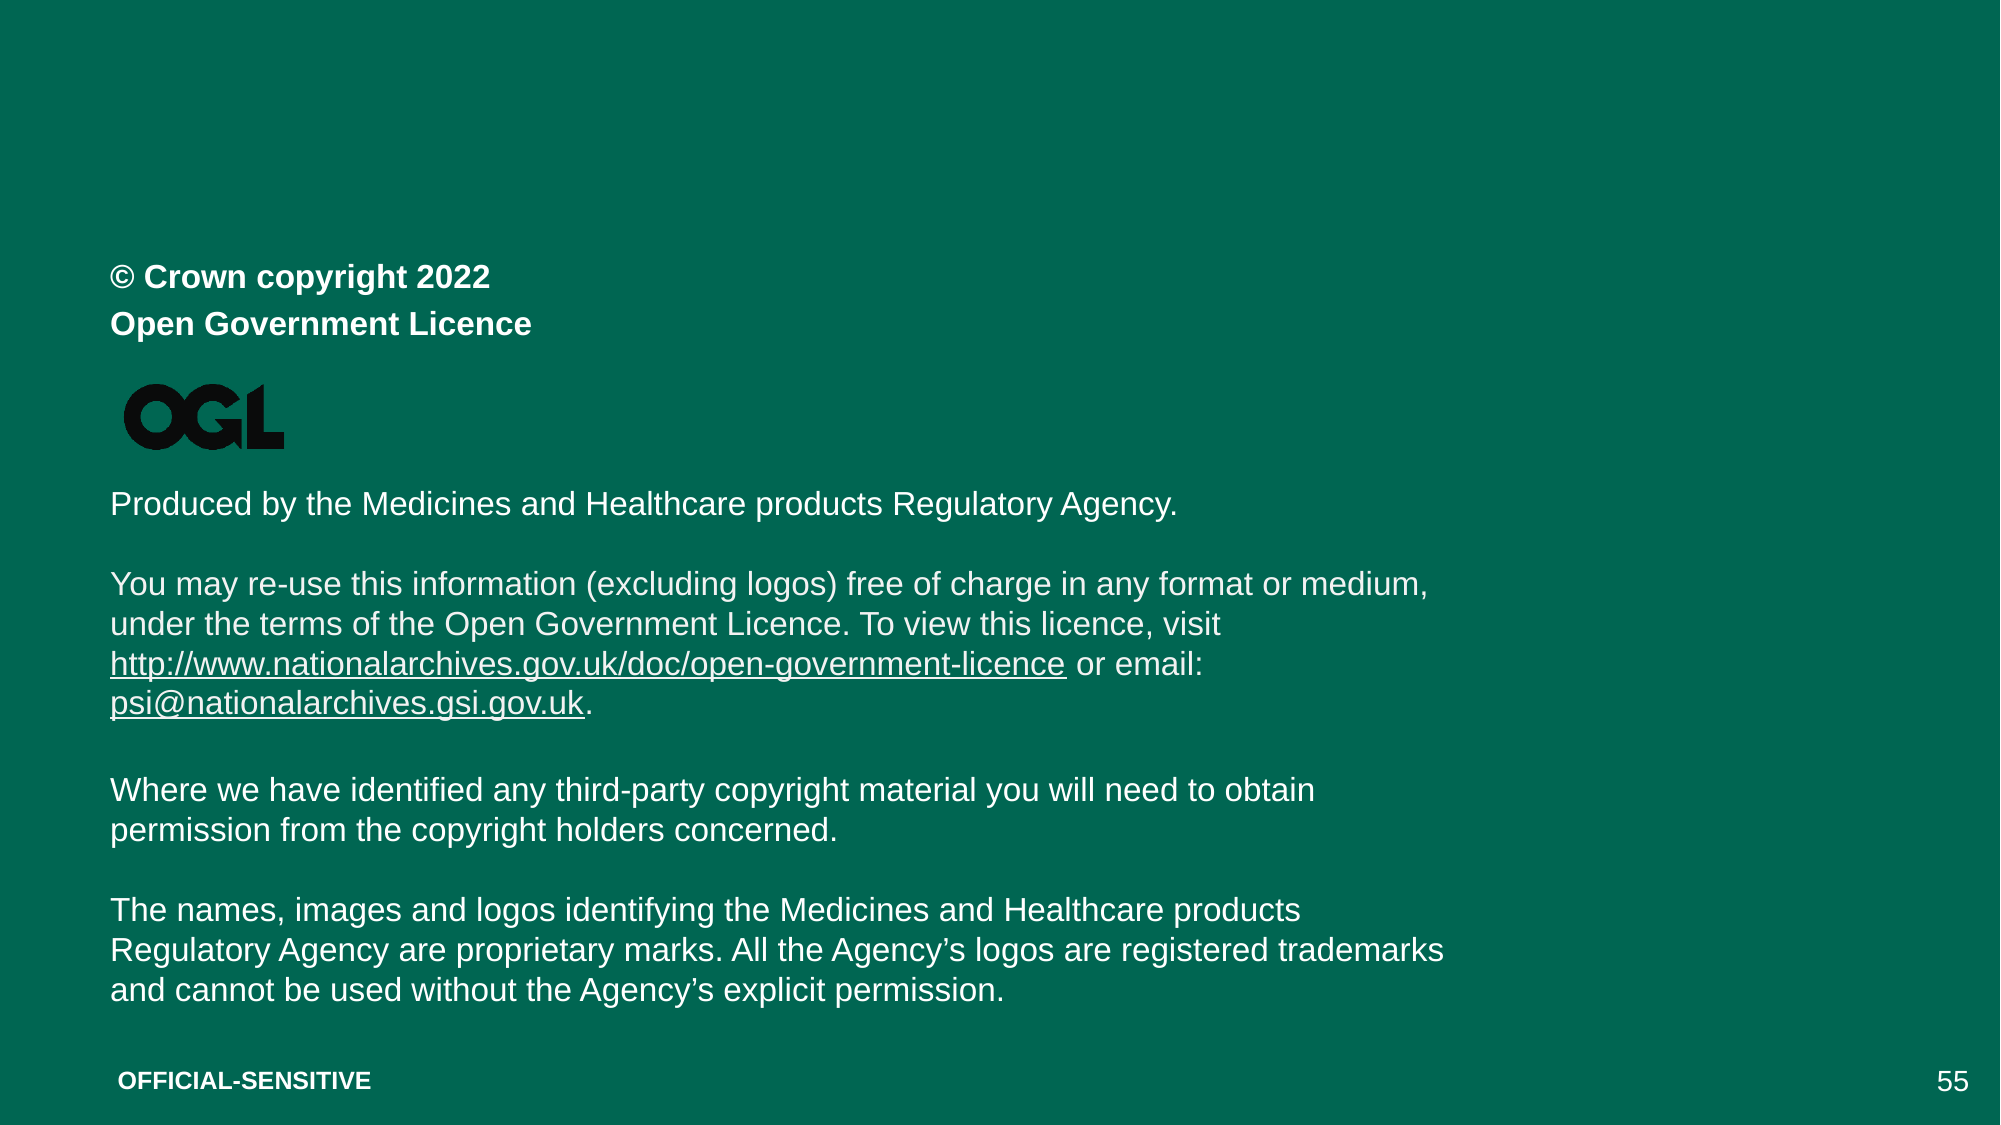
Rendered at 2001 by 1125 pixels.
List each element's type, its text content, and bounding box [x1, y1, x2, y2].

footer OFFICIAL-SENSITIVE [102, 1035, 778, 1125]
picture [109, 369, 298, 464]
list © Crown copyright 2022 Open Government Licence Produced by the Medicines and Healthcare products Regulatory Agency. You may re-use this information (excluding logos) free of charge in any format or medium, under the terms of the Open Government Licence. To view this licence, visit http://www.nationalarchives.gov.uk/doc/open-government-licence or email: psi@nationalarchives.gsi.gov.uk. Where we have identified any third-party copyright material you will need to obtain permission from the copyright holders concerned. The names, images and logos identifying the Medicines and Healthcare products Regulatory Agency are proprietary marks. All the Agency’s logos are registered trademarks and cannot be used without the Agency’s explicit permission. [110, 255, 1473, 1036]
